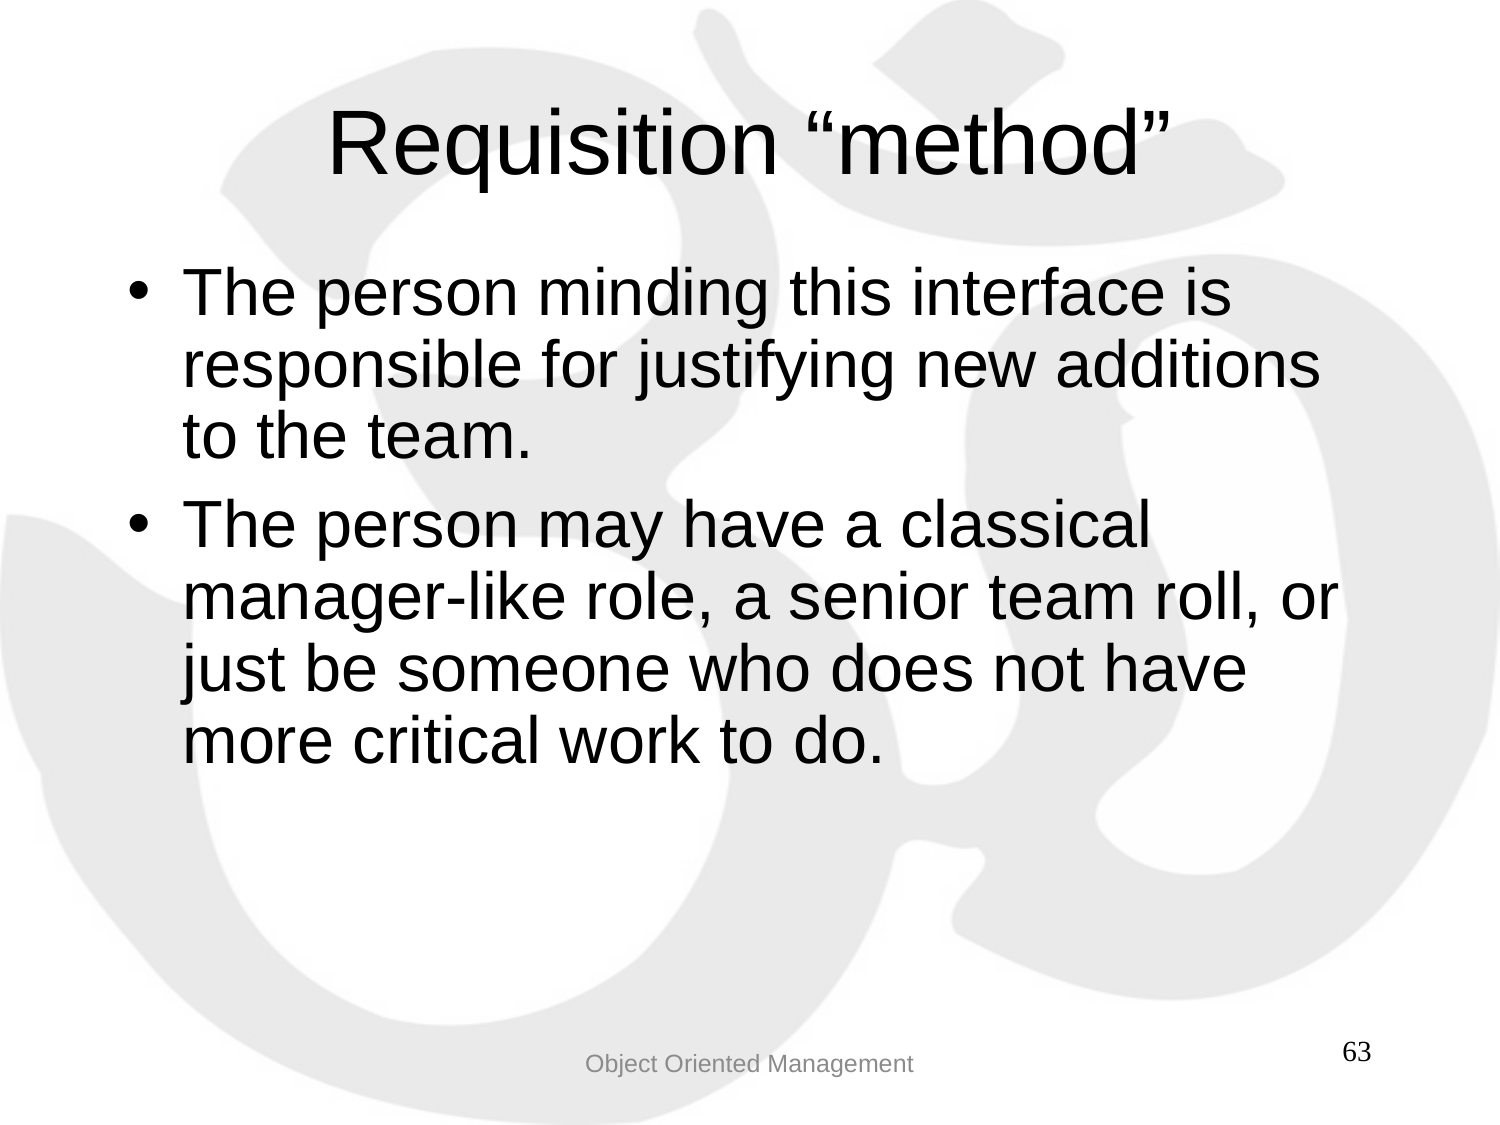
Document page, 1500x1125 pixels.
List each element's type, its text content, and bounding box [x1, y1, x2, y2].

text_box The person minding this interface is responsible for justifying new additions to the team. The person may have a classical manager-like role, a senior team roll, or just be someone who does not have more critical work to do. [112, 249, 1388, 1000]
picture [0, 0, 1500, 1125]
text_box Requisition “method” [112, 75, 1388, 200]
slide_number 63 [1074, 1025, 1387, 1100]
footer Object Oriented Management [442, 1025, 1057, 1100]
